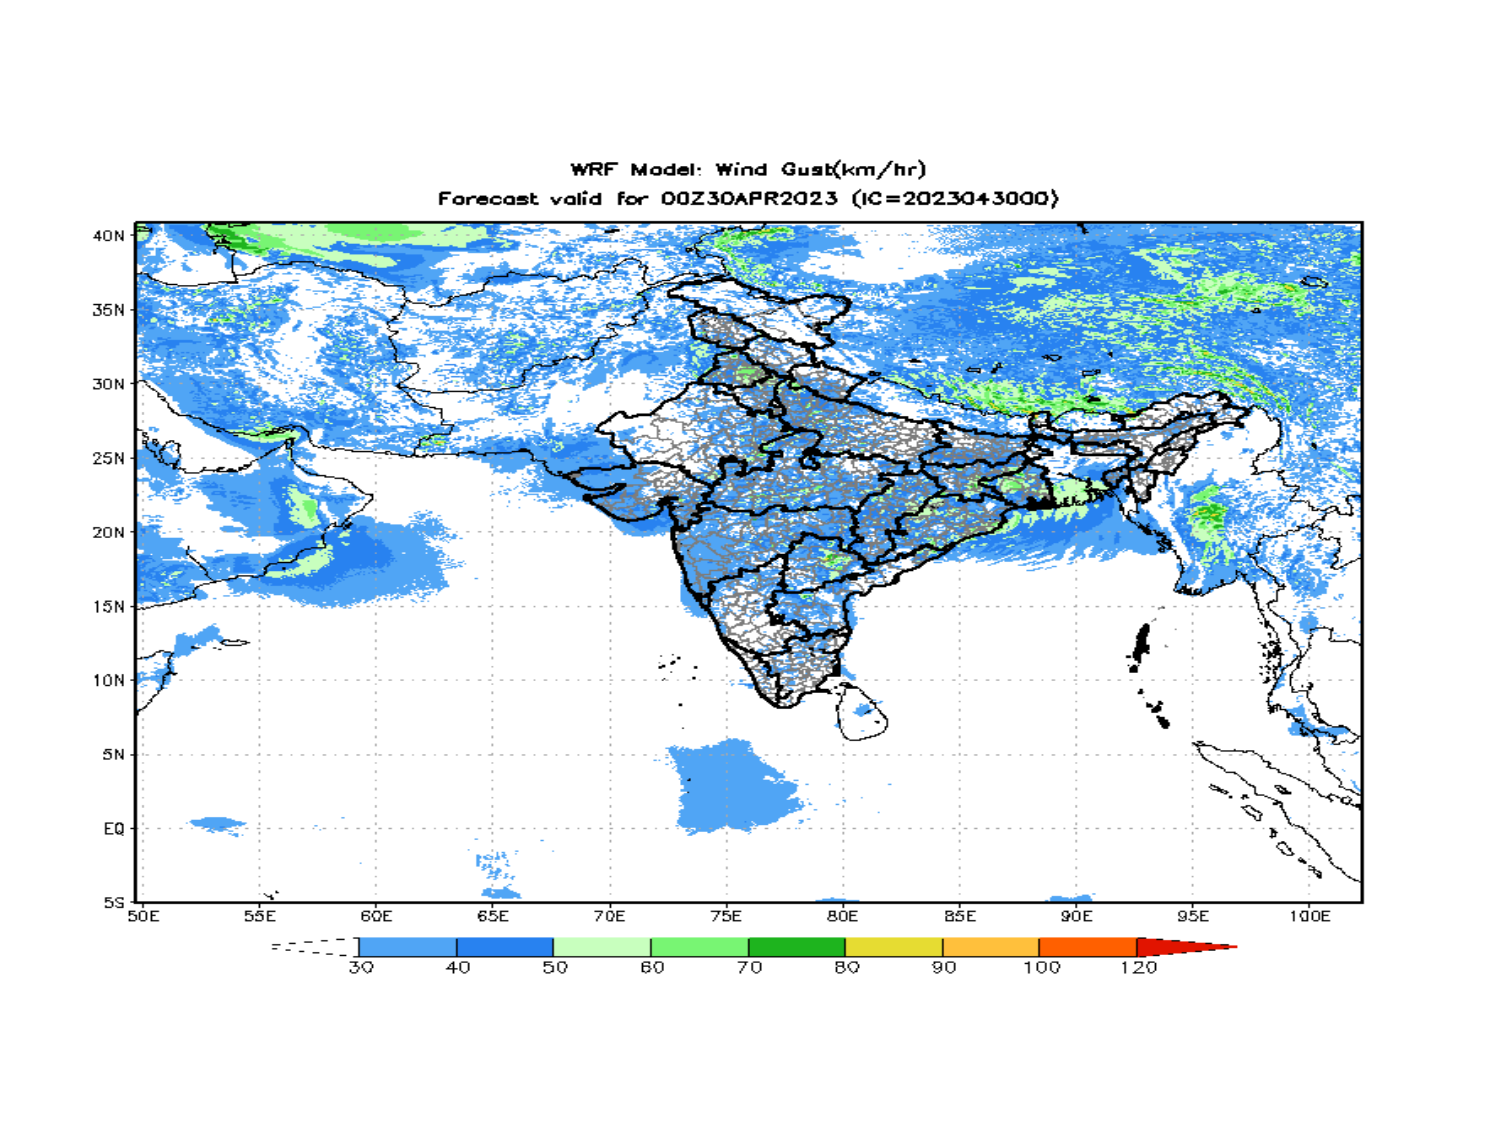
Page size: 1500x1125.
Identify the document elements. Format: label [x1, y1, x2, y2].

picture [74, 149, 1426, 976]
